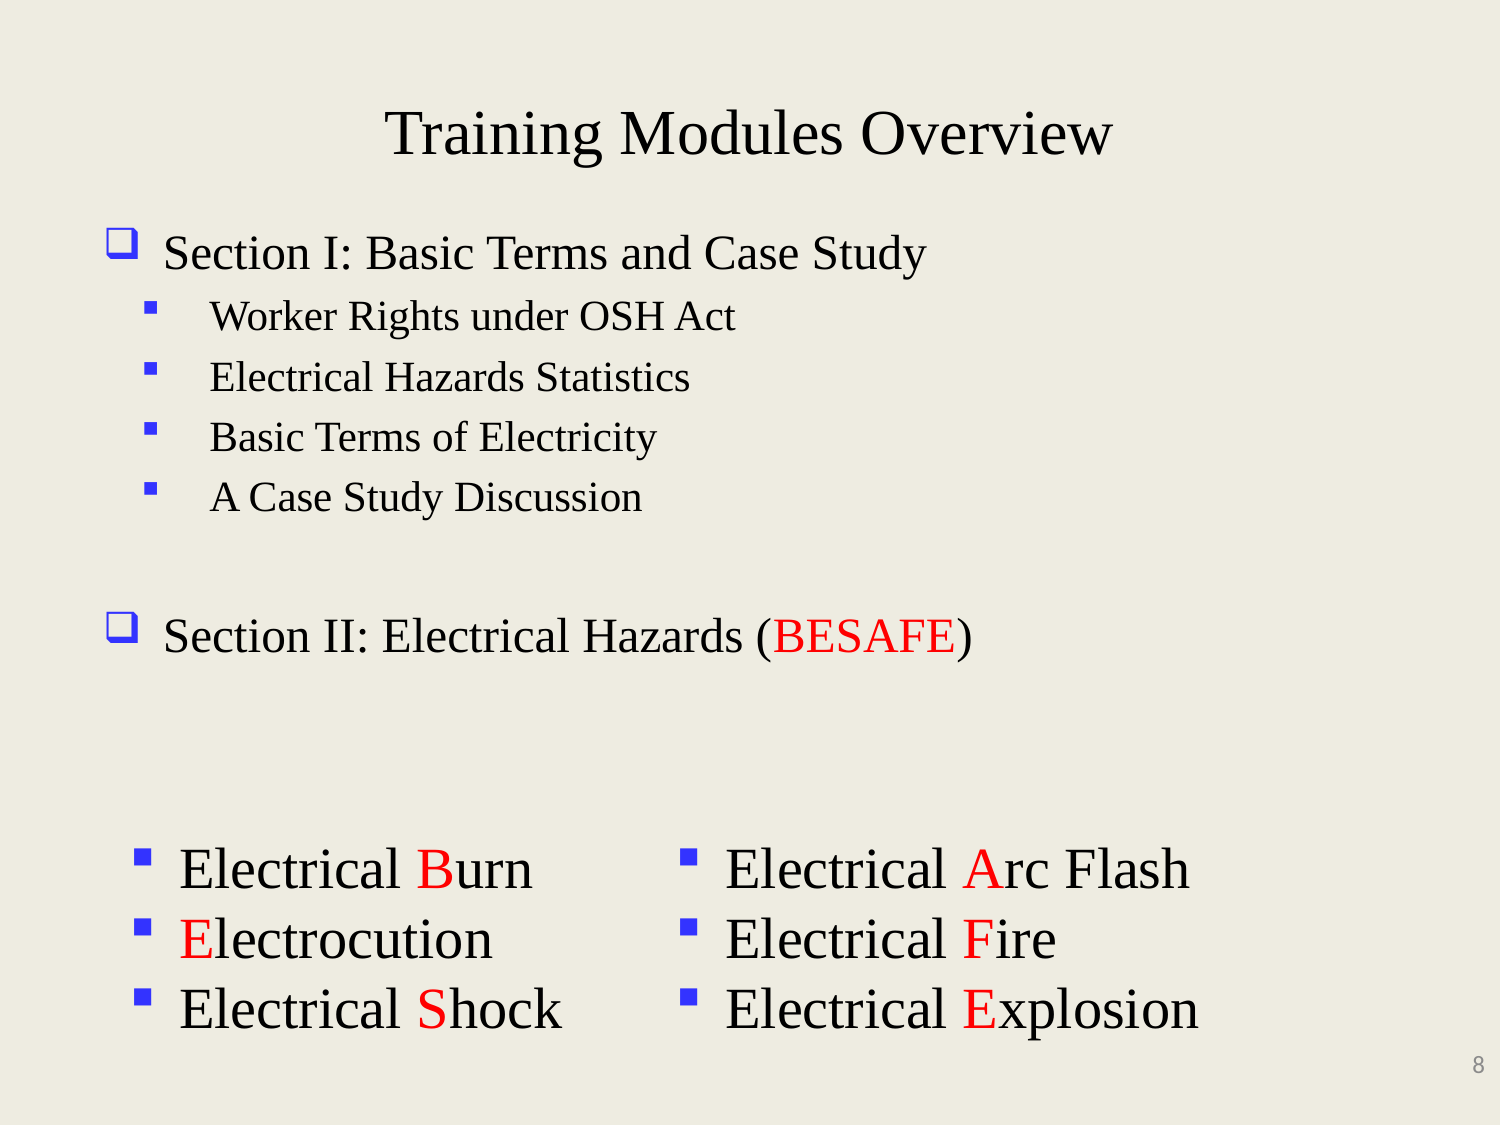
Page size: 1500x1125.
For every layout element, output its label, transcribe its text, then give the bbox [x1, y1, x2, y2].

text_box Electrical Arc Flash Electrical Fire Electrical Explosion [621, 822, 1375, 1047]
title Training Modules Overview [75, 82, 1425, 175]
slide_number 8 [1162, 1033, 1500, 1094]
text_box Electrical Burn Electrocution Electrical Shock [74, 822, 617, 1048]
list Section I: Basic Terms and Case Study Worker Rights under OSH Act Electrical Hazards Statistics Basic Terms of Electricity A Case Study Discussion Section II: Electrical Hazards (BESAFE) [88, 212, 1451, 675]
